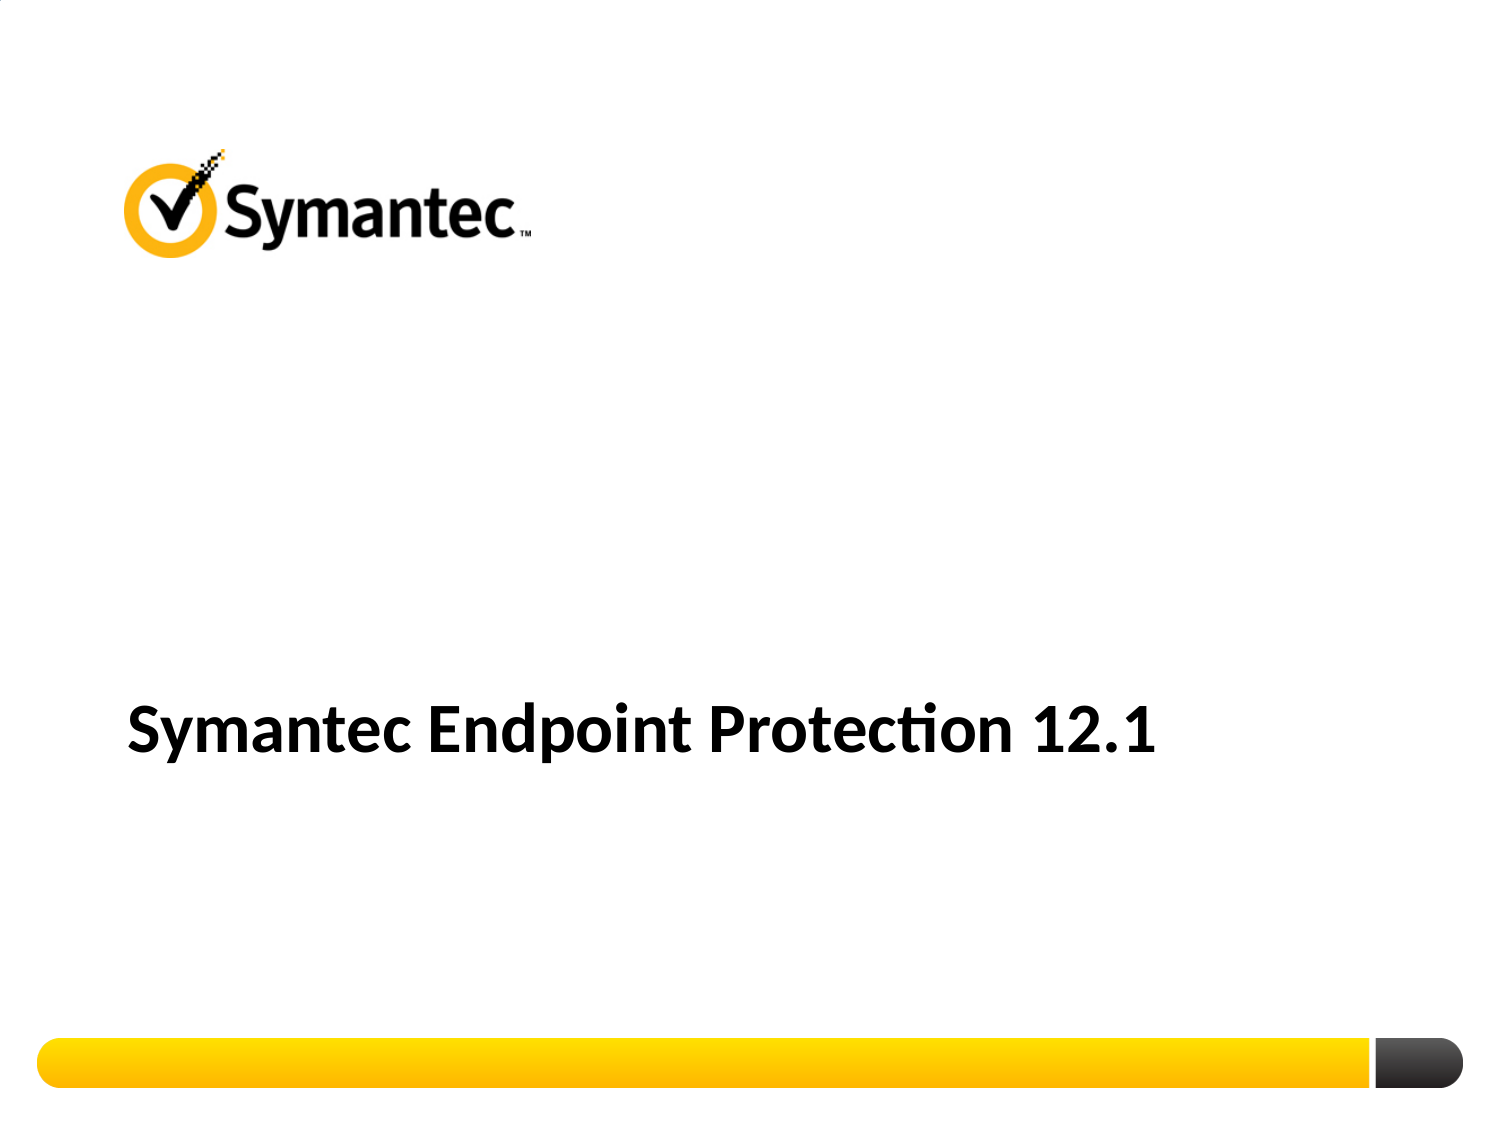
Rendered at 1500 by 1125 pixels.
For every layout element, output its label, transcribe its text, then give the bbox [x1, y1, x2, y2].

title Symantec Endpoint Protection 12.1 [112, 624, 1388, 776]
picture [37, 1038, 1463, 1088]
picture [124, 149, 531, 258]
